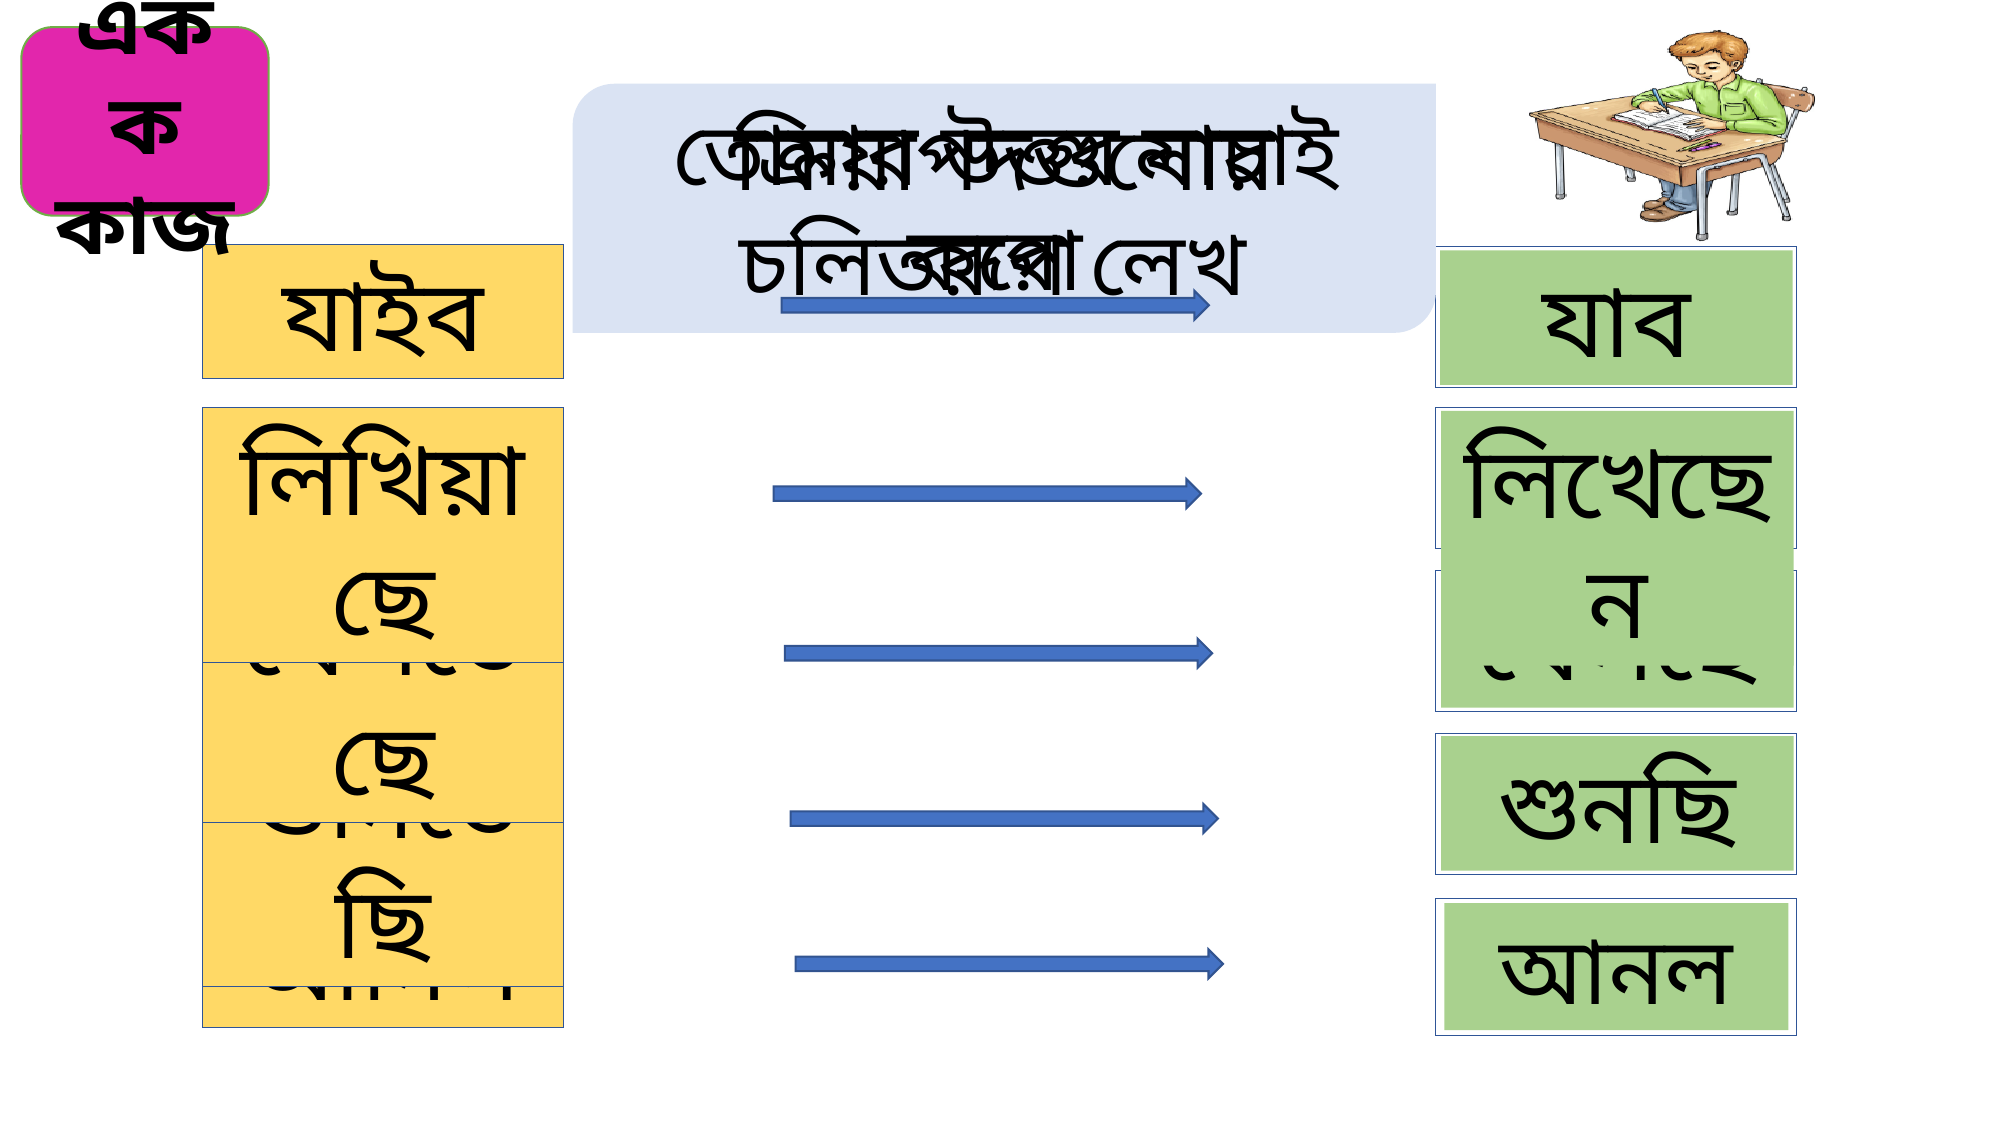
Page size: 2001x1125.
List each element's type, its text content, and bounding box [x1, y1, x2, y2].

text_box আনল [1444, 903, 1789, 1031]
text_box যাব [1440, 250, 1793, 385]
text_box [1435, 898, 1797, 1036]
text_box আনিল [202, 987, 564, 1028]
text_box [794, 946, 1225, 981]
text_box [1435, 246, 1797, 388]
text_box [772, 476, 1203, 511]
text_box তোমার উত্তর যাচাই করো [563, 78, 1427, 328]
text_box একক কাজ [20, 26, 270, 217]
text_box [780, 288, 1211, 323]
text_box শুনছি [1441, 736, 1794, 871]
text_box [789, 801, 1220, 836]
text_box [1435, 570, 1797, 712]
text_box লিখেছেন [1441, 410, 1794, 666]
text_box যাইব [202, 244, 564, 379]
text_box লিখিয়াছে [202, 407, 564, 663]
text_box [783, 636, 1214, 671]
text_box ক্রিয়াপদগুলোর চলিতরূপ লেখ [572, 83, 1436, 333]
text_box [1435, 407, 1797, 549]
text_box খেলতেছে [202, 663, 564, 823]
text_box খেলছে [1441, 666, 1794, 708]
text_box [1435, 733, 1797, 875]
picture [1524, 27, 1822, 245]
text_box শুনিতেছি [202, 823, 564, 987]
